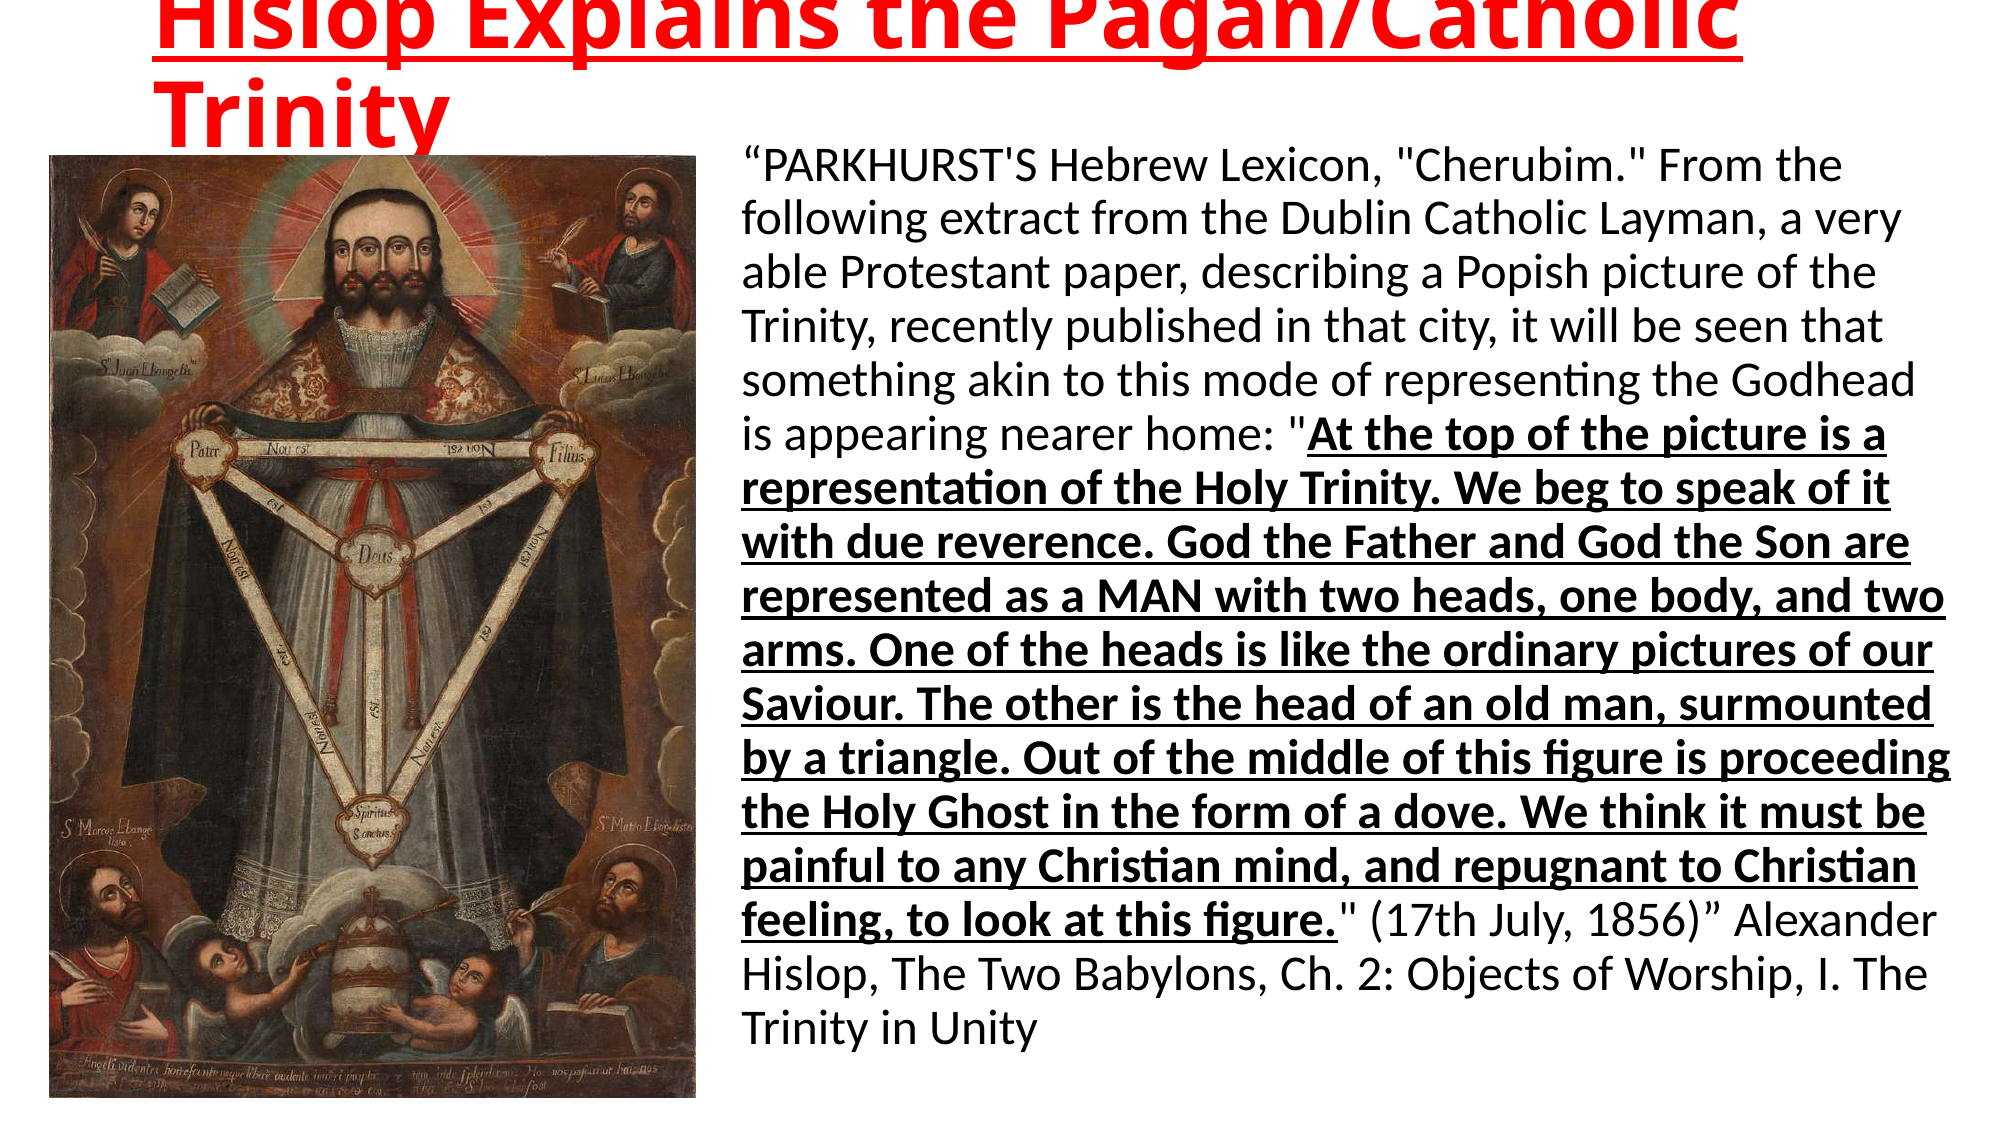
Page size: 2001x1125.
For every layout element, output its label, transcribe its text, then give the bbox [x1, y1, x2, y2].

list “PARKHURST'S Hebrew Lexicon, "Cherubim." From the following extract from the Dublin Catholic Layman, a very able Protestant paper, describing a Popish picture of the Trinity, recently published in that city, it will be seen that something akin to this mode of representing the Godhead is appearing nearer home: "At the top of the picture is a representation of the Holy Trinity. We beg to speak of it with due reverence. God the Father and God the Son are represented as a MAN with two heads, one body, and two arms. One of the heads is like the ordinary pictures of our Saviour. The other is the head of an old man, surmounted by a triangle. Out of the middle of this figure is proceeding the Holy Ghost in the form of a dove. We think it must be painful to any Christian mind, and repugnant to Christian feeling, to look at this figure." (17th July, 1856)” Alexander Hislop, The Two Babylons, Ch. 2: Objects of Worship, I. The Trinity in Unity [726, 130, 1973, 845]
title Hislop Explains the Pagan/Catholic Trinity [137, 0, 1863, 178]
picture [49, 155, 696, 1098]
